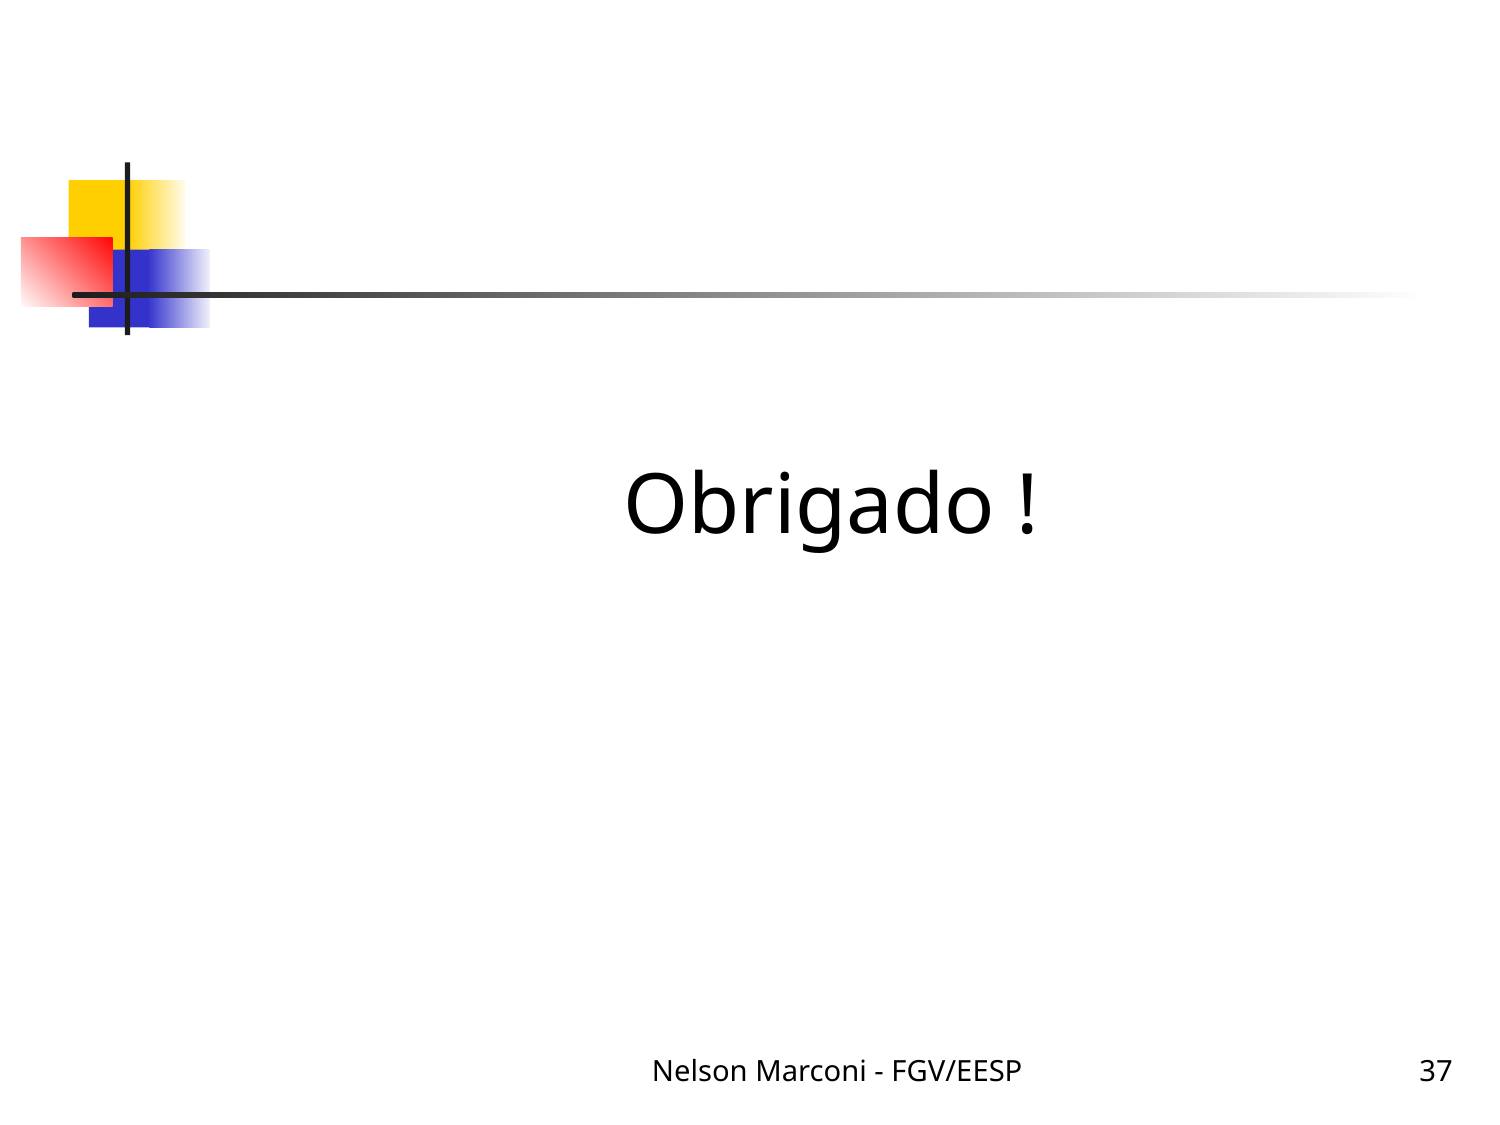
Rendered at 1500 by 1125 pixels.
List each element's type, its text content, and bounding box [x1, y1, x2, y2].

slide_number 37 [1155, 1024, 1468, 1100]
list Obrigado ! [193, 331, 1469, 1006]
footer Nelson Marconi - FGV/EESP [600, 1024, 1075, 1100]
